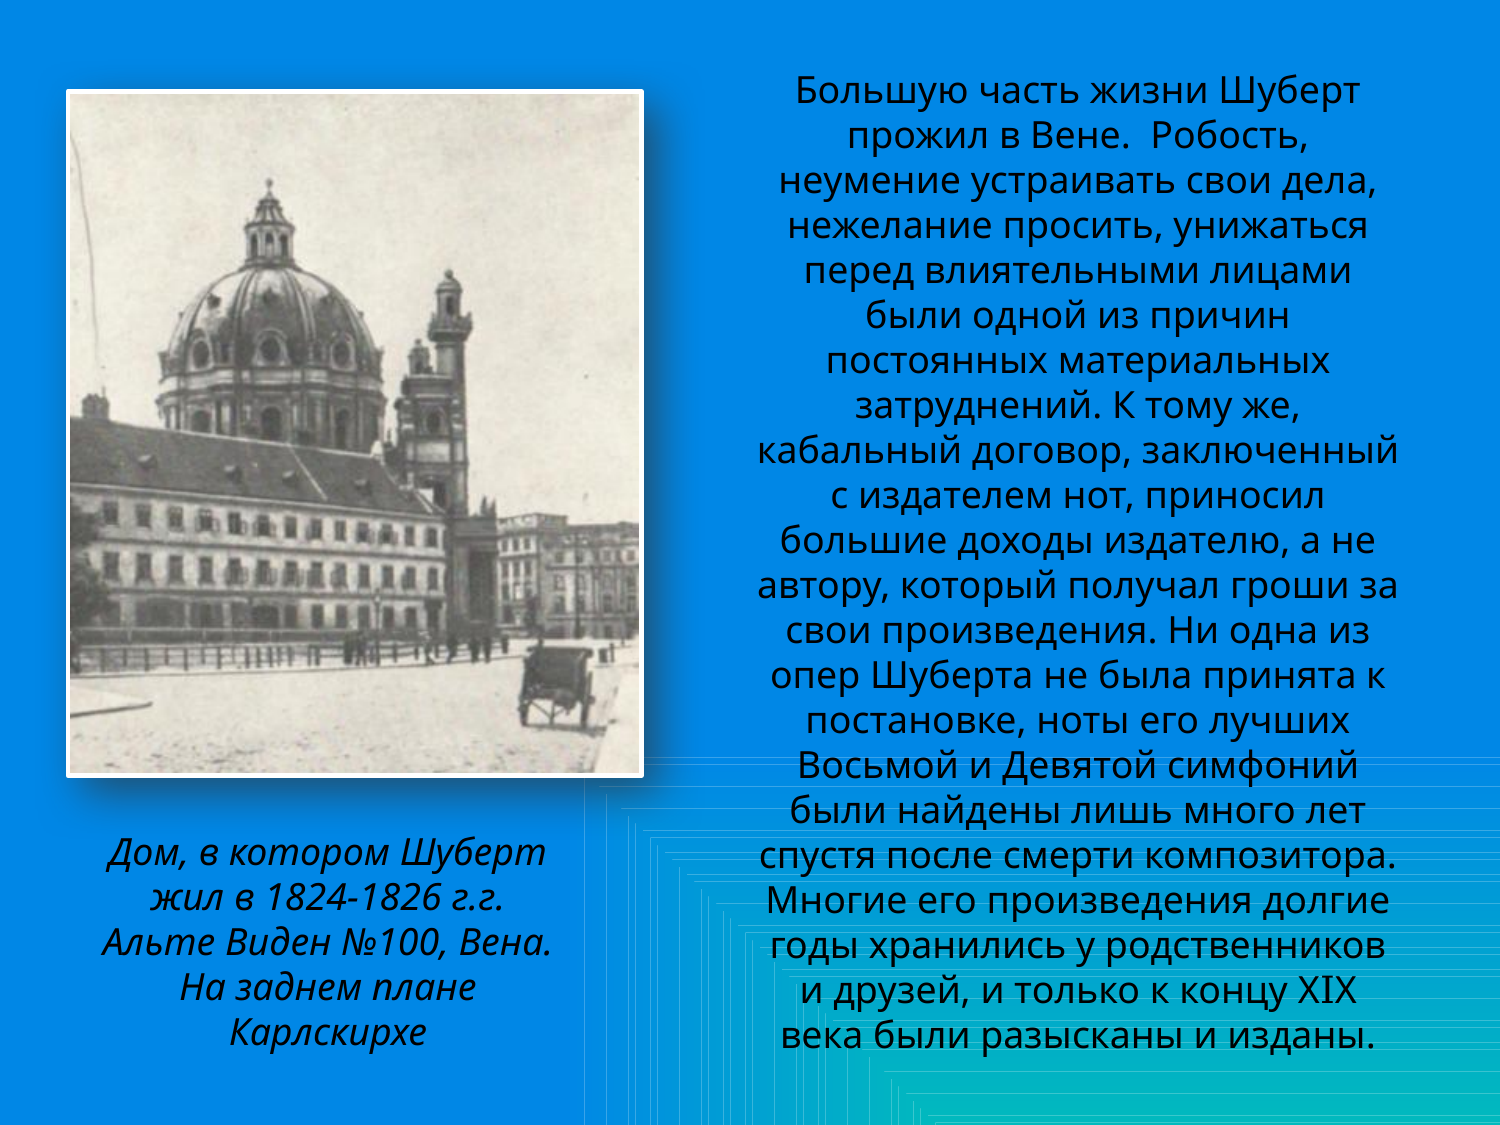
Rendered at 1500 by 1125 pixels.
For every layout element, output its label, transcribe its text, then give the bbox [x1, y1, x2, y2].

picture [70, 93, 640, 774]
text_box Дом, в котором Шуберт жил в 1824-1826 г.г. Альте Виден №100, Вена. На заднем плане Карлскирхе [81, 820, 575, 1060]
text_box Большую часть жизни Шуберт прожил в Вене. Робость, неумение устраивать свои дела, нежелание просить, унижаться перед влиятельными лицами были одной из причин постоянных материальных затруднений. К тому же, кабальный договор, заключенный с издателем нот, приносил большие доходы издателю, а не автору, который получал гроши за свои произведения. Ни одна из опер Шуберта не была принята к постановке, ноты его лучших Восьмой и Девятой симфоний были найдены лишь много лет спустя после смерти композитора. Многие его произведения долгие годы хранились у родственников и друзей, и только к концу ХIХ века были разысканы и изданы. [738, 58, 1418, 1064]
